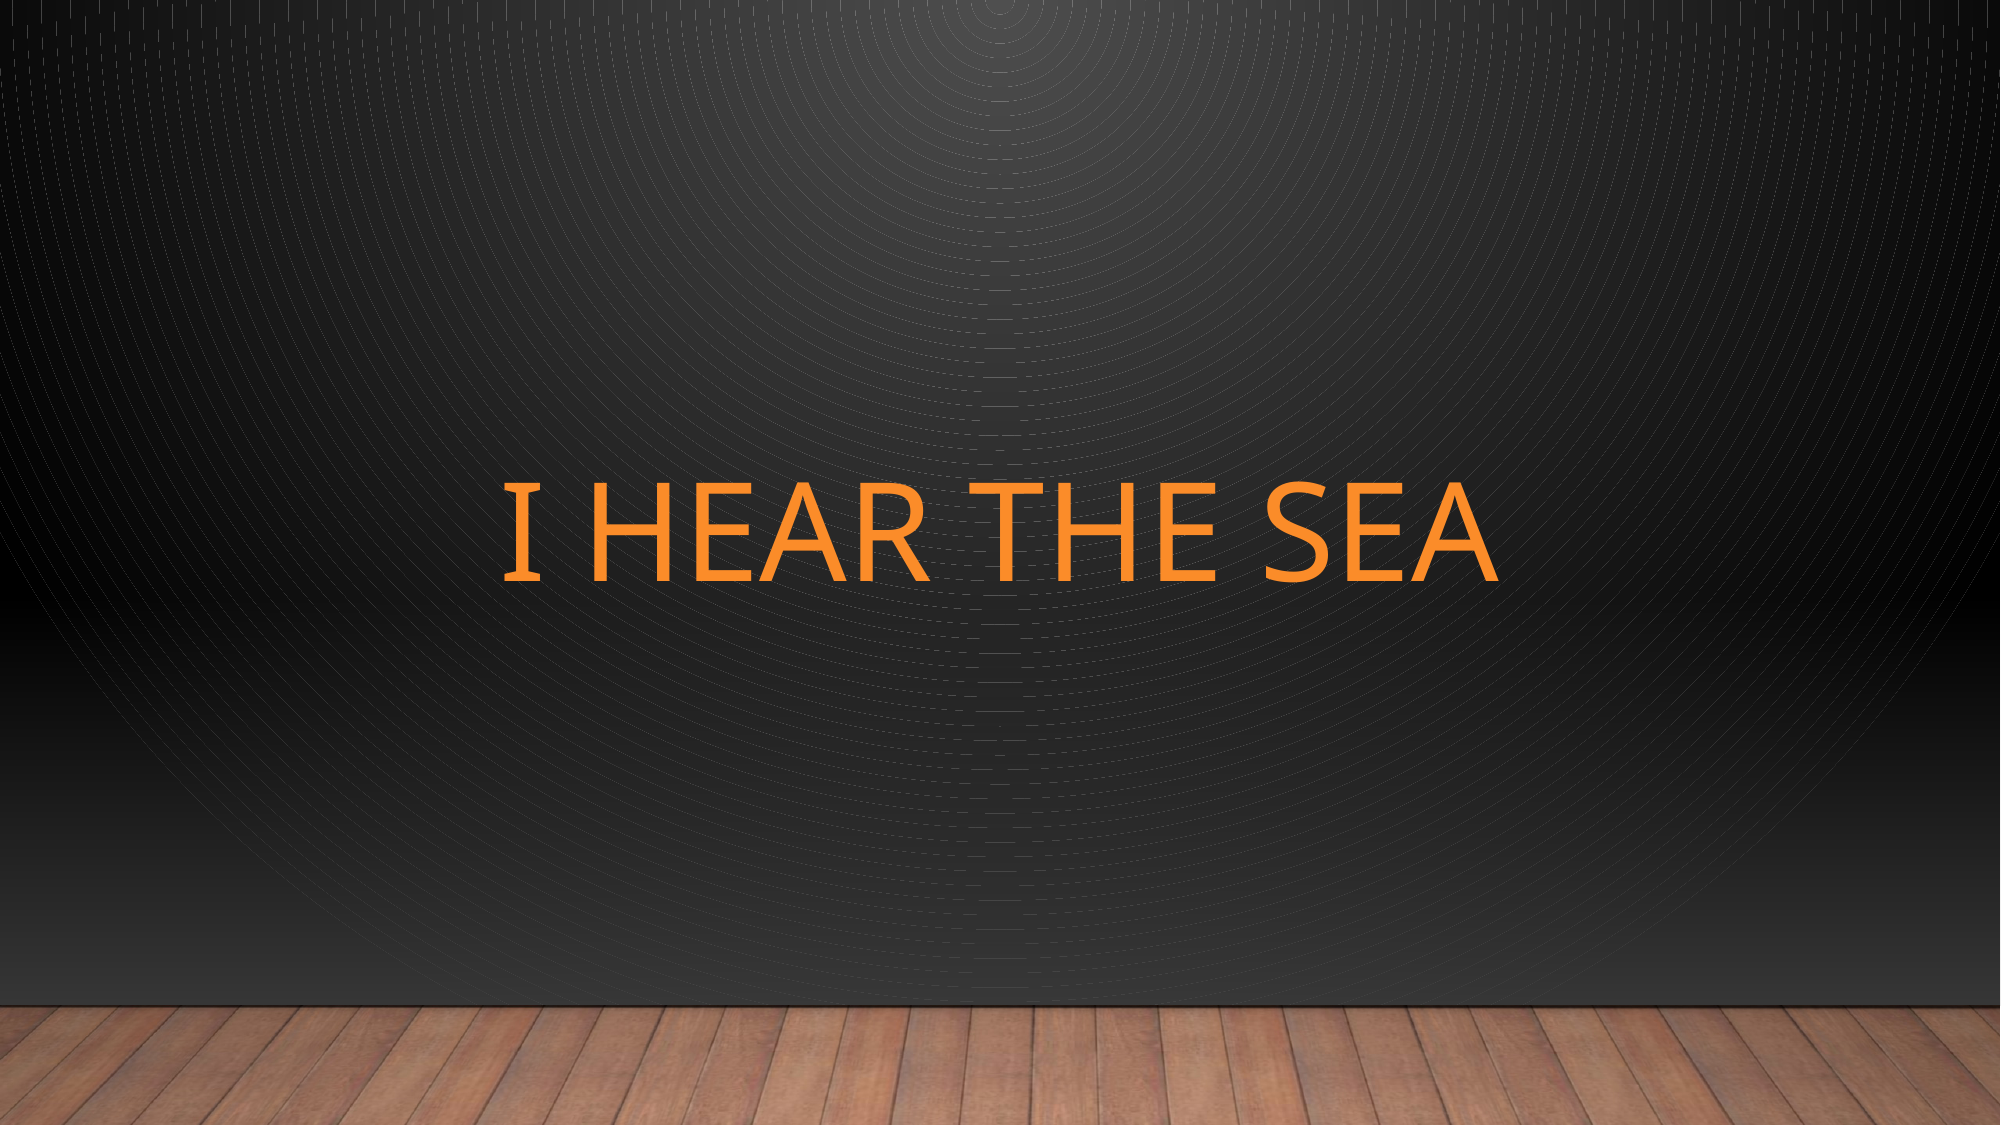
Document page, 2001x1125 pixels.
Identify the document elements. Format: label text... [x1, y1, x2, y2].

picture [0, 1005, 2000, 1125]
title I hear the sea [291, 131, 1708, 611]
